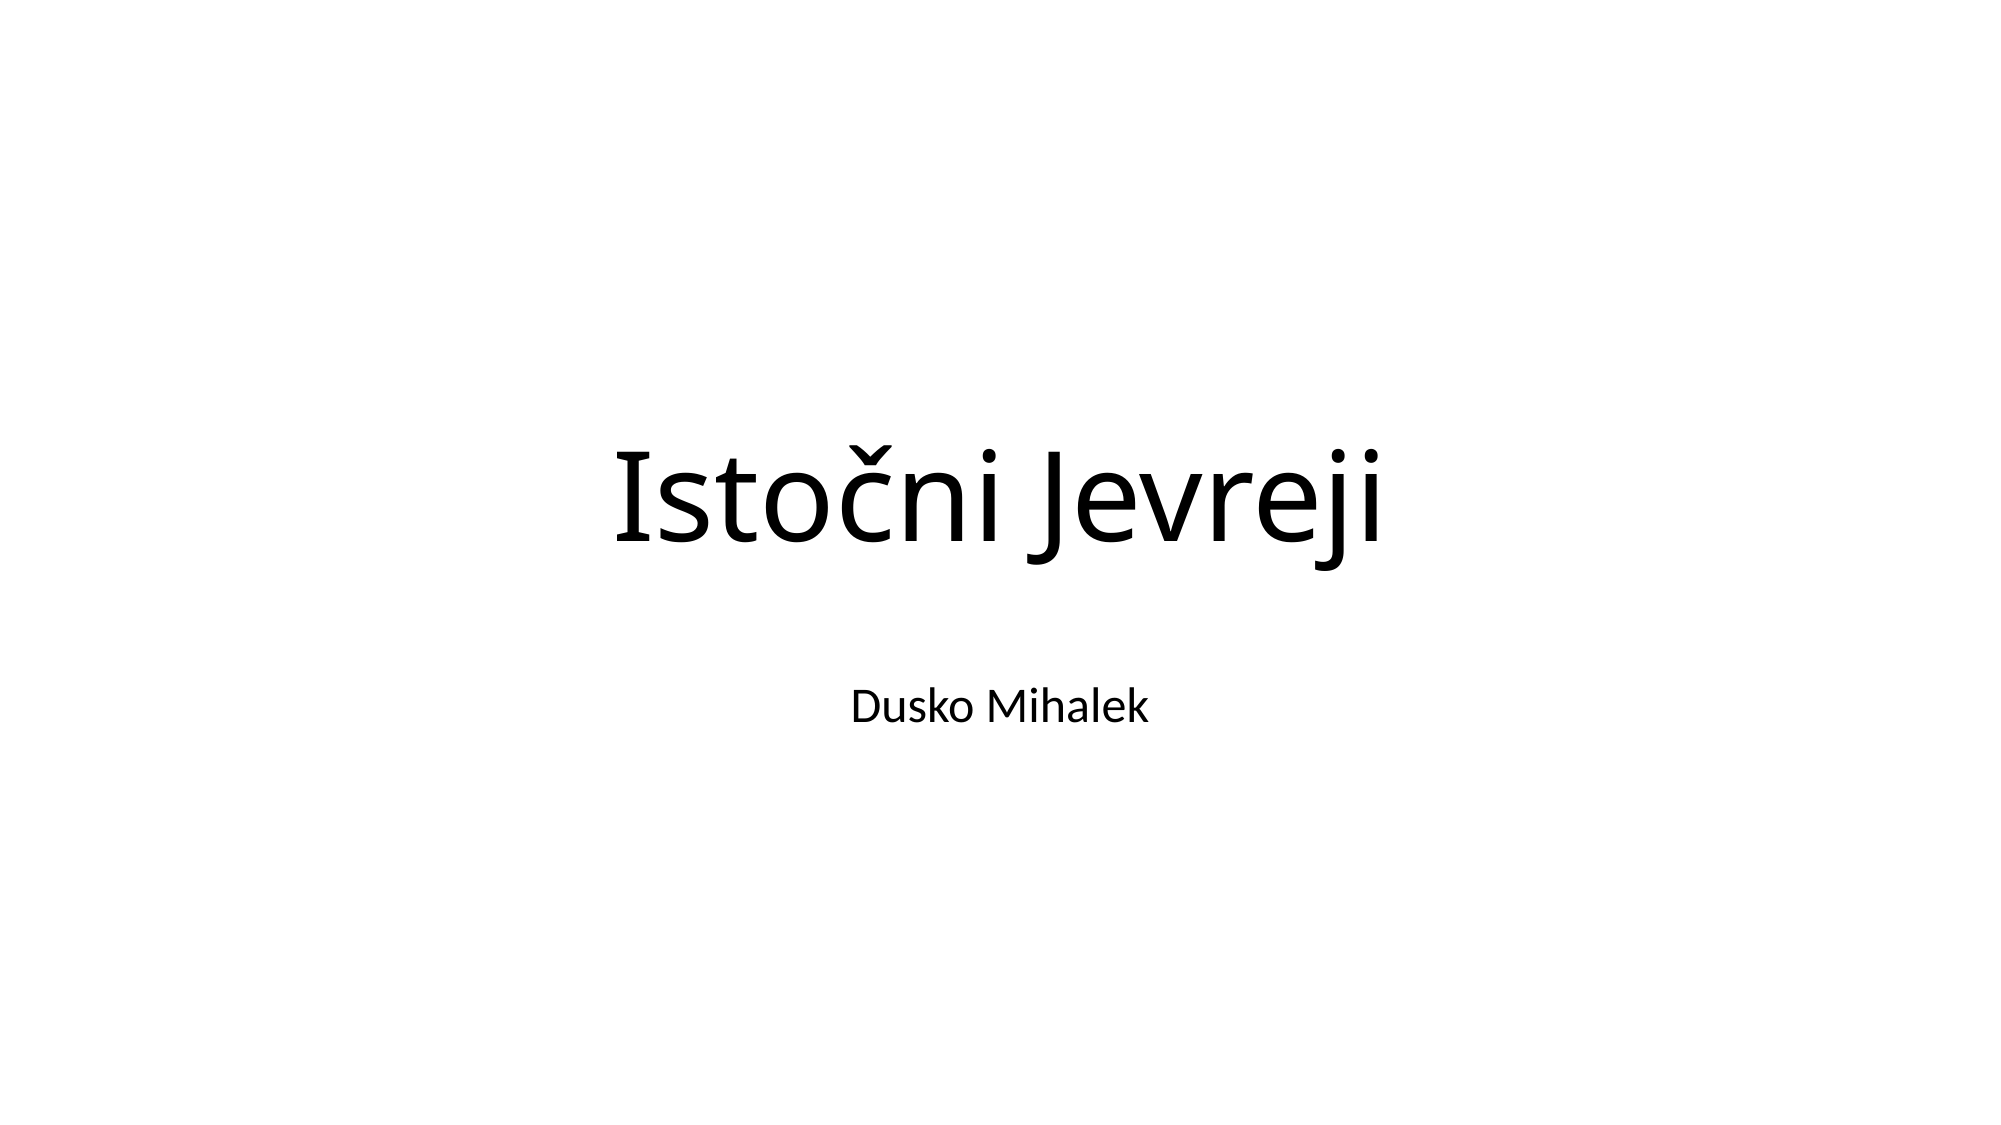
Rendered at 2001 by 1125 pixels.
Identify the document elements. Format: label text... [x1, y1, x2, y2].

subtitle Dusko Mihalek [249, 590, 1750, 863]
title Istočni Jevreji [249, 184, 1750, 576]
